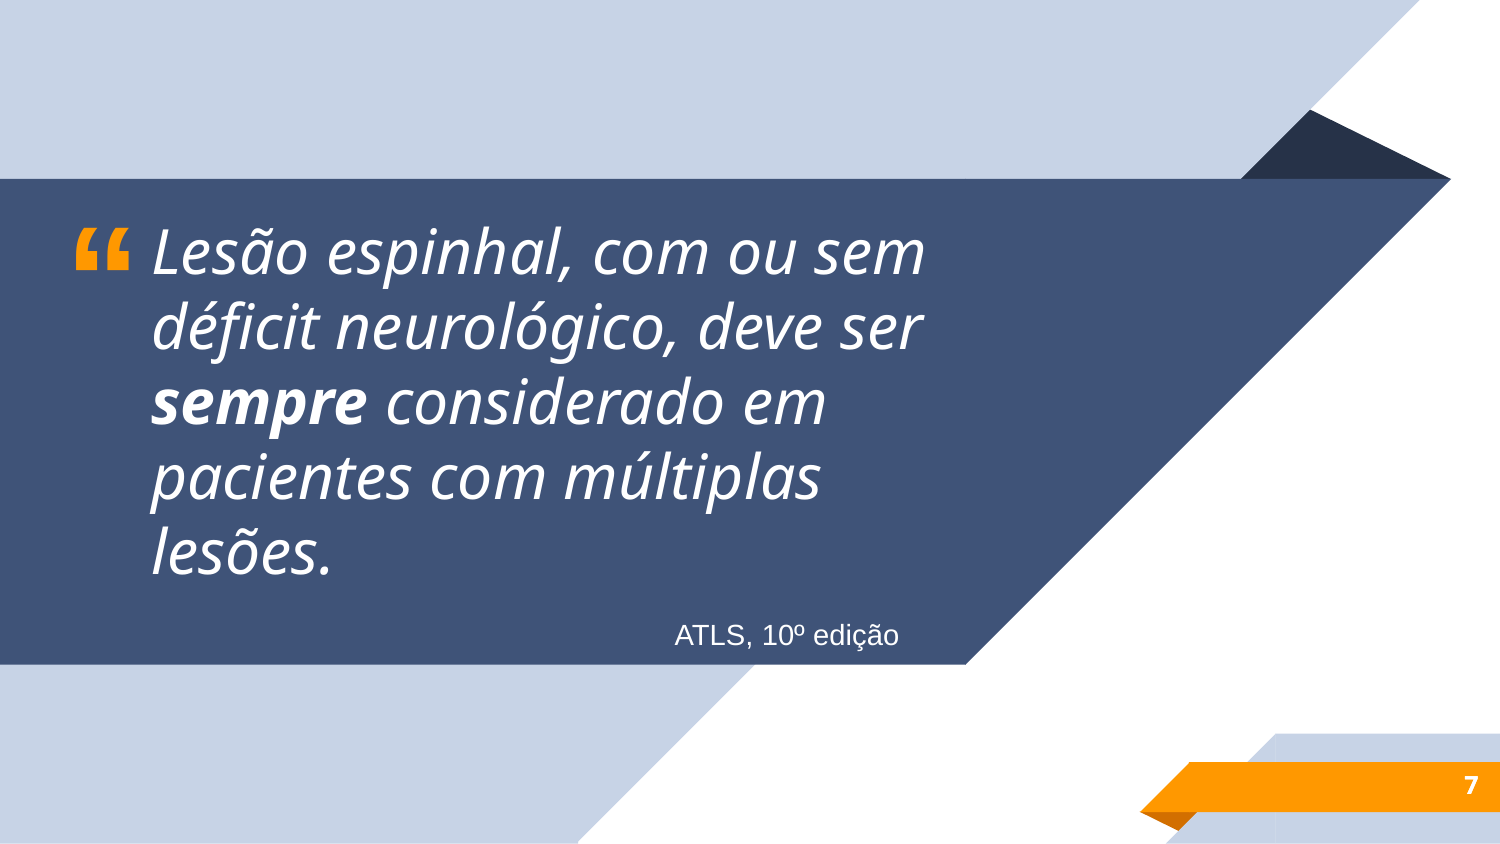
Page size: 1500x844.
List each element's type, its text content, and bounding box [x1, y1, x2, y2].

list Lesão espinhal, com ou sem déficit neurológico, deve ser sempre considerado em pacientes com múltiplas lesões. [136, 197, 972, 648]
slide_number 7 [1249, 760, 1494, 813]
text_box ATLS, 10º edição [659, 608, 915, 659]
